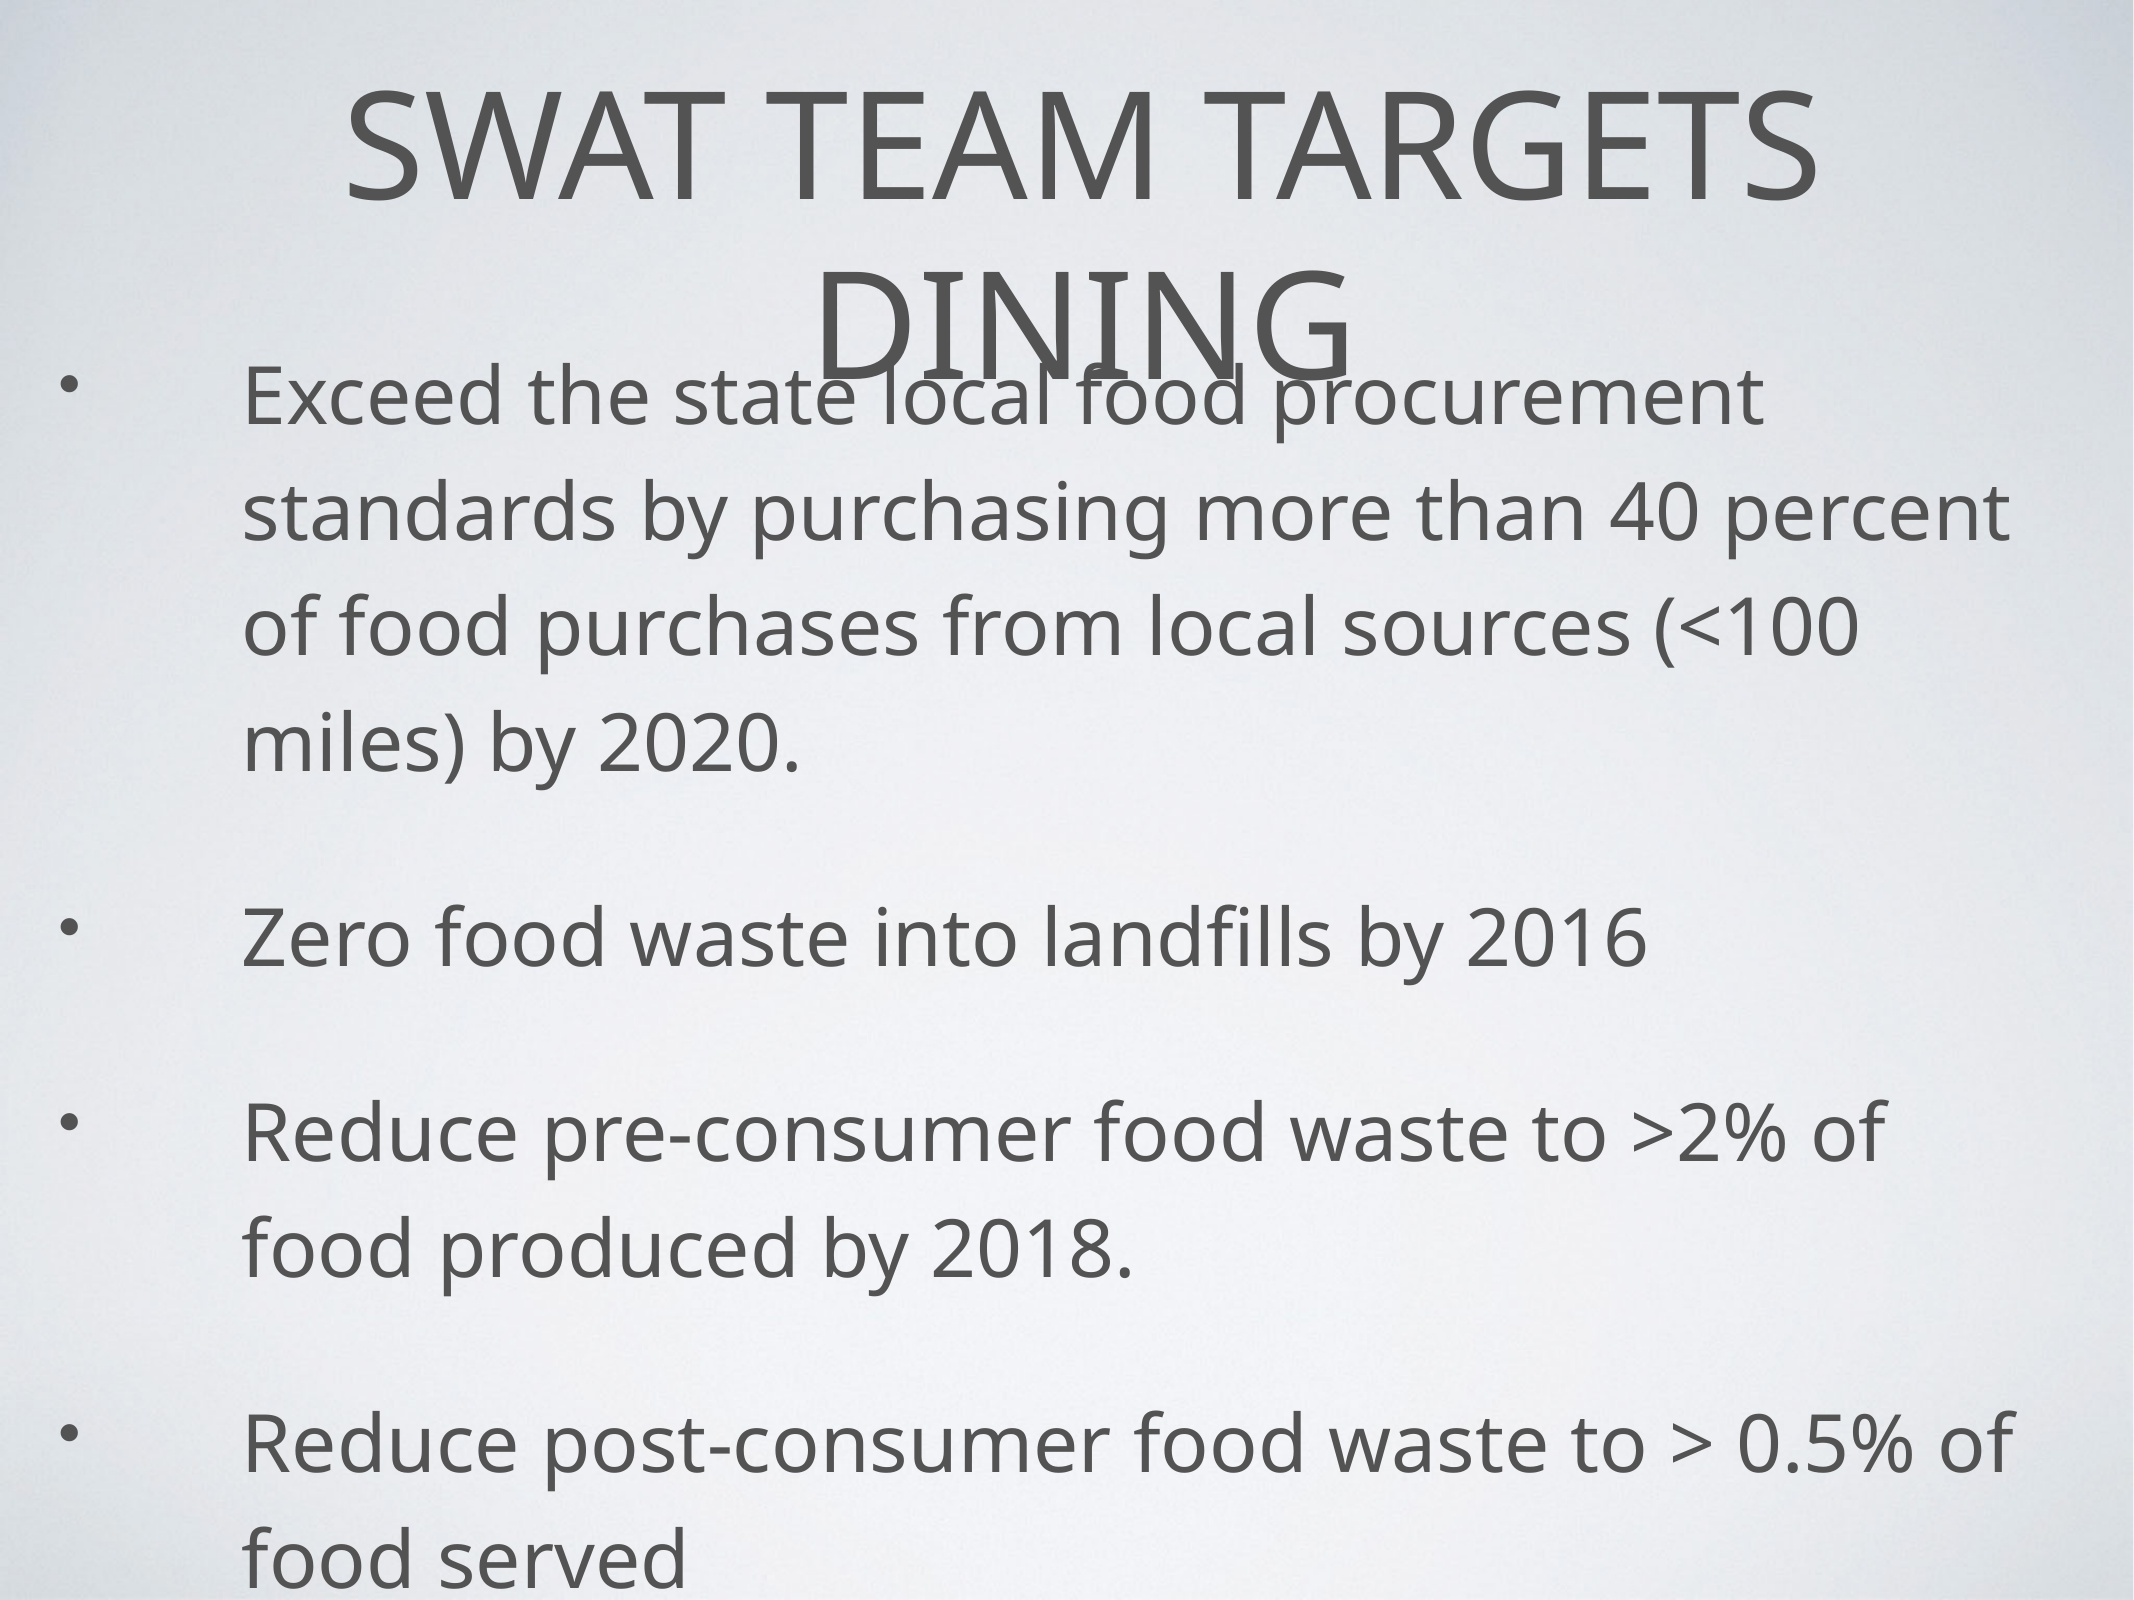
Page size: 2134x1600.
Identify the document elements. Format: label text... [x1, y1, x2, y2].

picture [0, 0, 2134, 1600]
title SWAT Team Targets Dining [74, 26, 2093, 432]
list Exceed the state local food procurement standards by purchasing more than 40 percent of food purchases from local sources (<100 miles) by 2020. Zero food waste into landfills by 2016 Reduce pre-consumer food waste to >2% of food produced by 2018. Reduce post-consumer food waste to > 0.5% of food served [57, 442, 2076, 1487]
